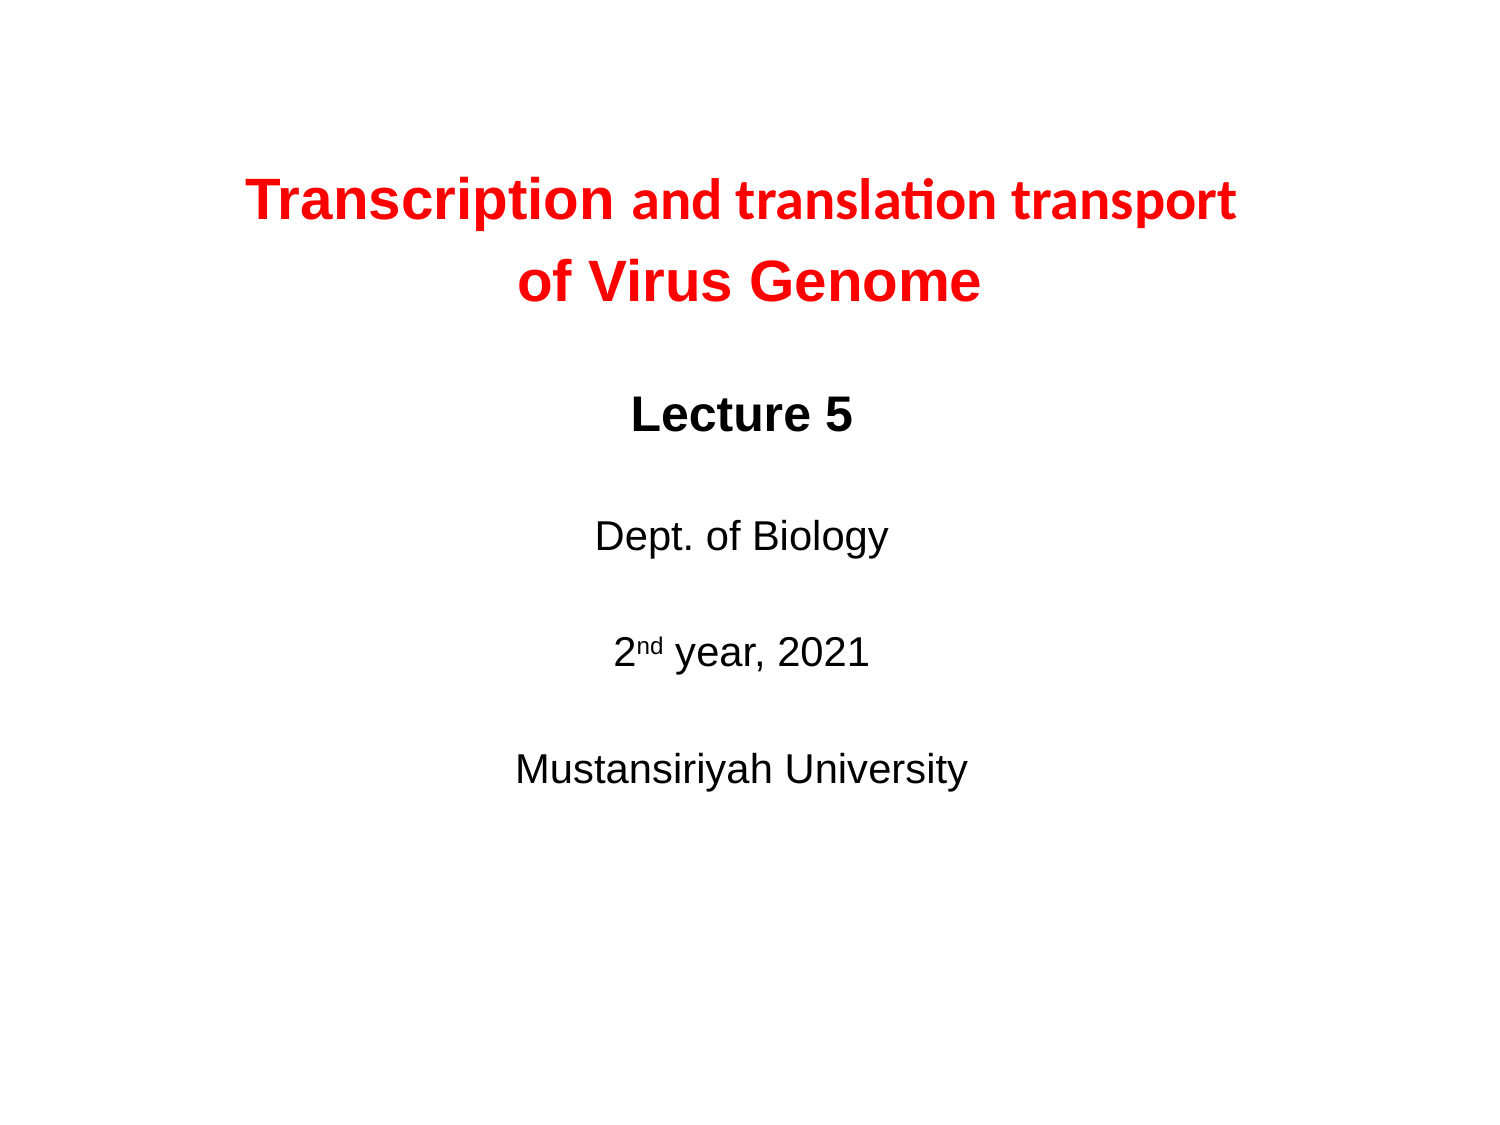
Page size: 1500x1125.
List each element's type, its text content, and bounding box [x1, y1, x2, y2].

subtitle Transcription and translation transport of Virus Genome Lecture 5 Dept. of Biology 2nd year, 2021 Mustansiriyah University [124, 52, 1360, 1024]
